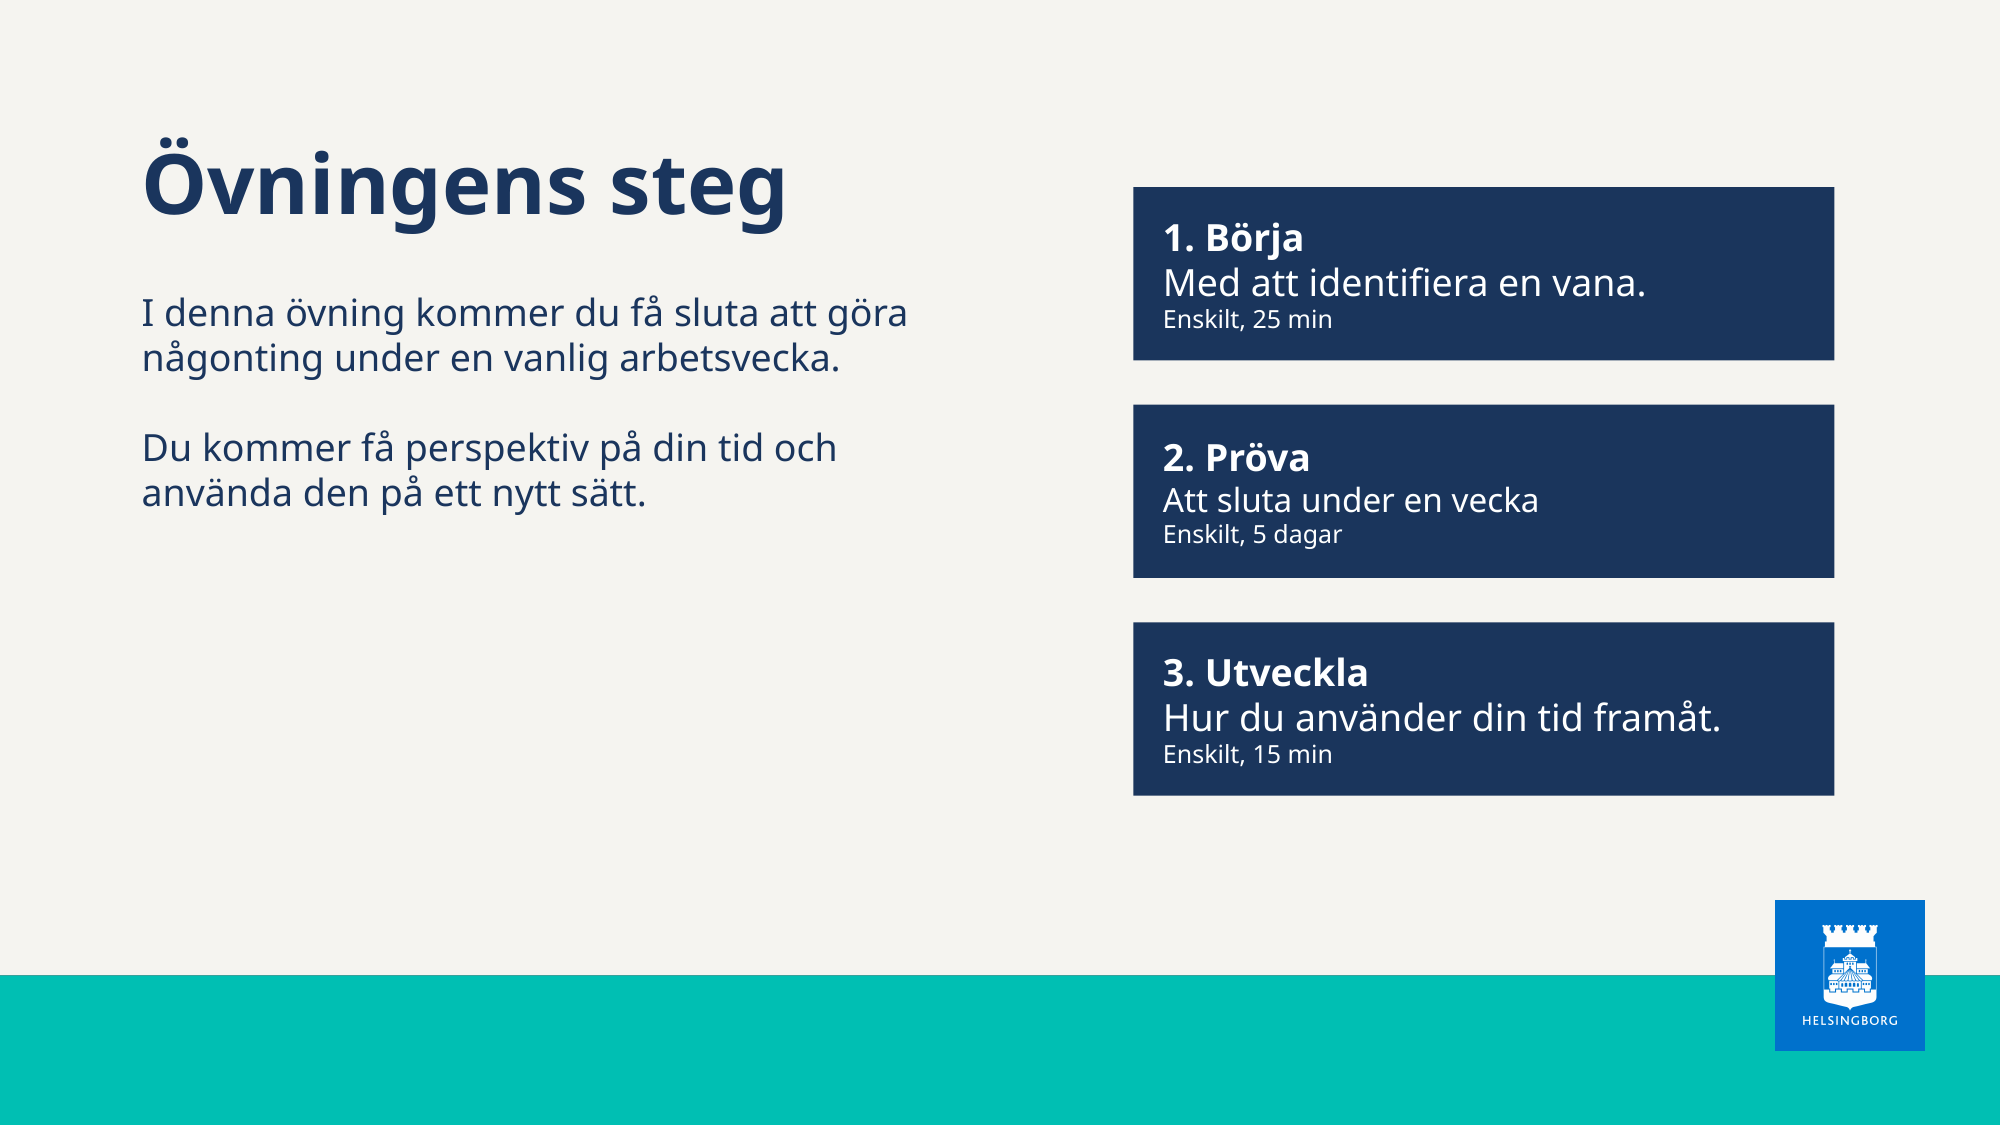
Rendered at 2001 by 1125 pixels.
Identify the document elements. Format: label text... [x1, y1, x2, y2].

text_box 1. Börja Med att identifiera en vana. Enskilt, 25 min [1132, 186, 1835, 361]
list I denna övning kommer du få sluta att göra någonting under en vanlig arbetsvecka. Du kommer få perspektiv på din tid och använda den på ett nytt sätt. [141, 236, 917, 789]
picture [1775, 900, 1925, 1051]
text_box 3. Utveckla Hur du använder din tid framåt. Enskilt, 15 min [1132, 621, 1835, 797]
title Övningens steg [141, 141, 1867, 233]
text_box 2. Pröva Att sluta under en vecka Enskilt, 5 dagar [1132, 404, 1835, 579]
